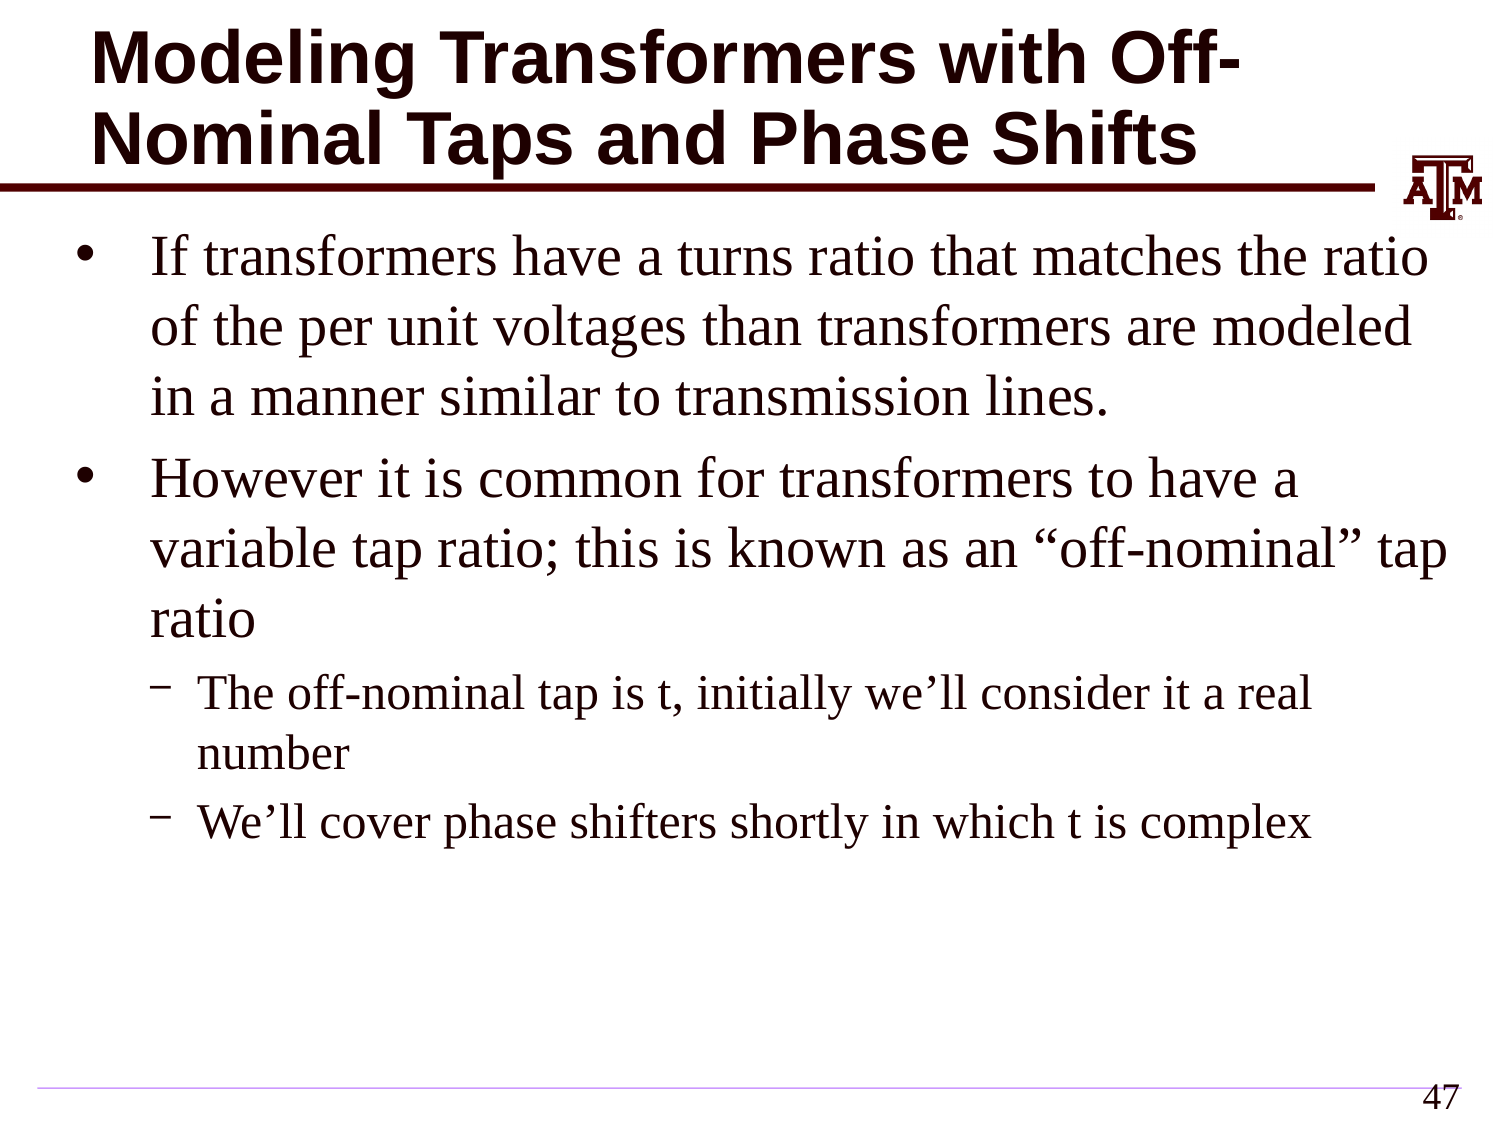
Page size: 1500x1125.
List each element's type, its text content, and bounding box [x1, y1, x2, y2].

slide_number 46 [1125, 1065, 1475, 1107]
picture [1392, 137, 1493, 238]
title Modeling Transformers with Off-Nominal Taps and Phase Shifts [74, 12, 1451, 188]
list If transformers have a turns ratio that matches the ratio of the per unit voltages than transformers are modeled in a manner similar to transmission lines. However it is common for transformers to have a variable tap ratio; this is known as an “off-nominal” tap ratio The off-nominal tap is t, initially we’ll consider it a real number We’ll cover phase shifters shortly in which t is complex [59, 209, 1476, 823]
